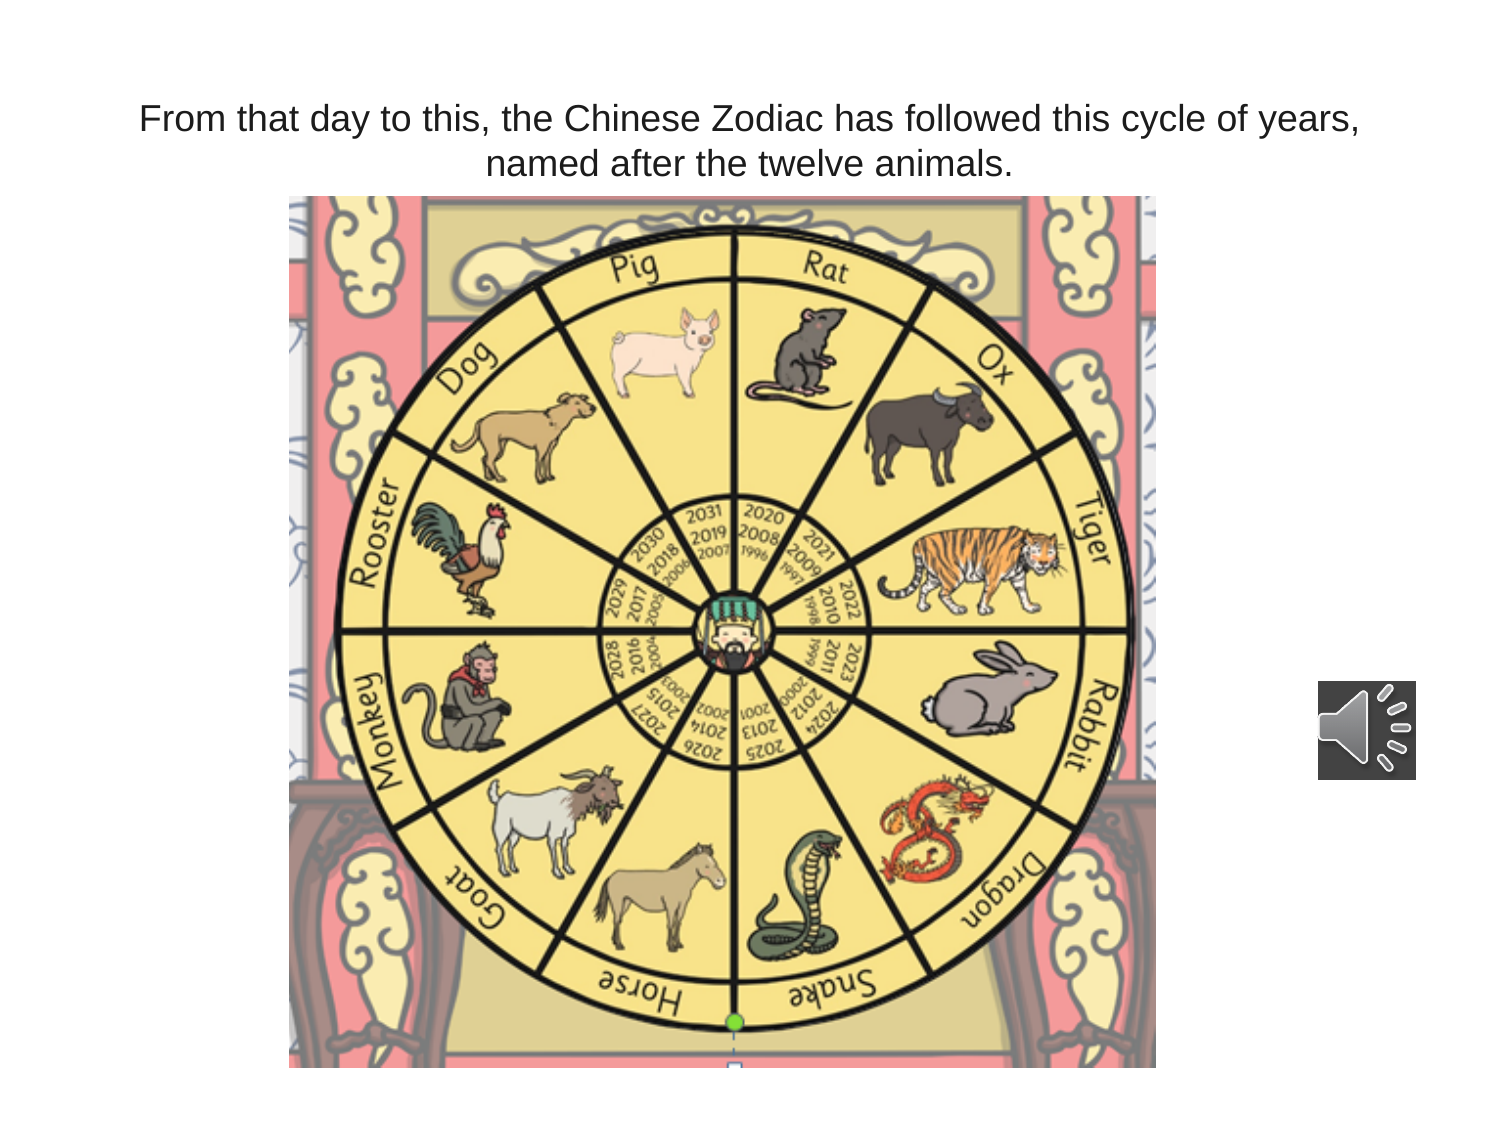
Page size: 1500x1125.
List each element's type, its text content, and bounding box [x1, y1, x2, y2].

picture [1316, 680, 1418, 781]
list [288, 195, 1156, 1069]
title From that day to this, the Chinese Zodiac has followed this cycle of years, named after the twelve animals. [75, 45, 1425, 233]
